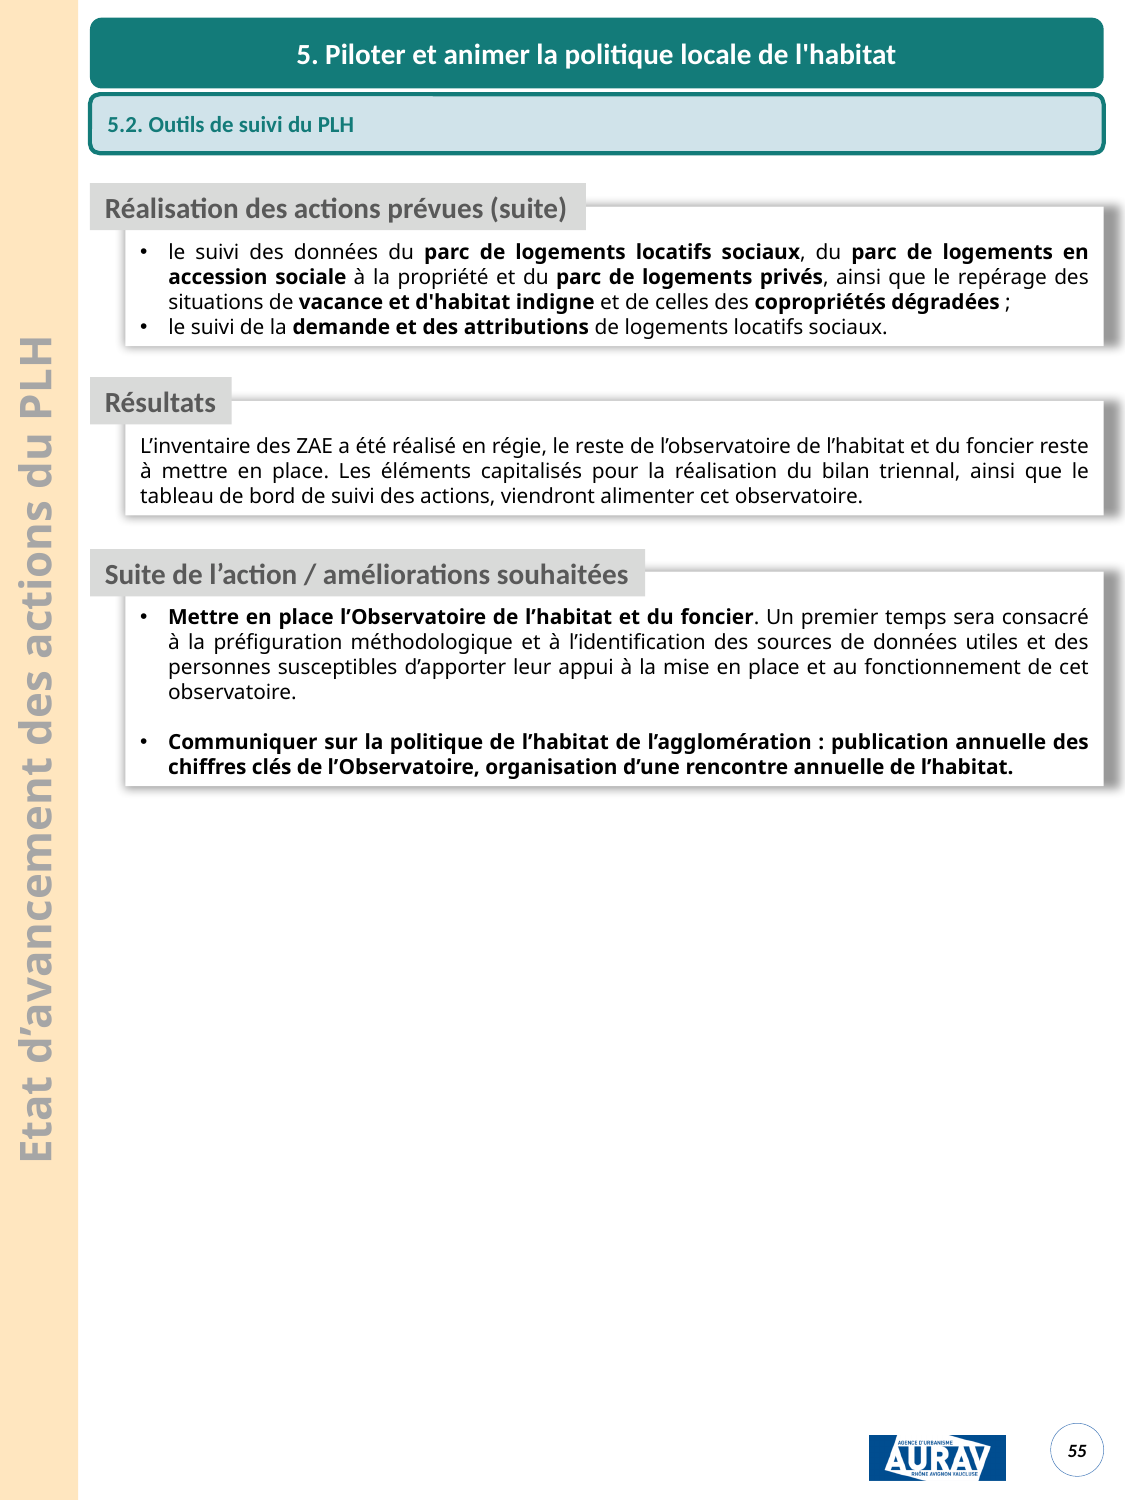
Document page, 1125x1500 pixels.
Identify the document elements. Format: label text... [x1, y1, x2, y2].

text_box Suite de l’action / améliorations souhaitées [88, 547, 647, 598]
text_box Etat d’avancement des actions du PLH [0, 0, 79, 1500]
text_box Mettre en place l’Observatoire de l’habitat et du foncier. Un premier temps sera consacré à la préfiguration méthodologique et à l’identification des sources de données utiles et des personnes susceptibles d’apporter leur appui à la mise en place et au fonctionnement de cet observatoire. Communiquer sur la politique de l’habitat de l’agglomération : publication annuelle des chiffres clés de l’Observatoire, organisation d’une rencontre annuelle de l’habitat. [125, 571, 1104, 787]
picture [869, 1435, 1006, 1481]
text_box <numéro> [1050, 1423, 1104, 1477]
text_box L’inventaire des ZAE a été réalisé en régie, le reste de l’observatoire de l’habitat et du foncier reste à mettre en place. Les éléments capitalisés pour la réalisation du bilan triennal, ainsi que le tableau de bord de suivi des actions, viendront alimenter cet observatoire. [125, 400, 1104, 516]
text_box le suivi des données du parc de logements locatifs sociaux, du parc de logements en accession sociale à la propriété et du parc de logements privés, ainsi que le repérage des situations de vacance et d'habitat indigne et de celles des copropriétés dégradées ; le suivi de la demande et des attributions de logements locatifs sociaux. [125, 206, 1104, 347]
text_box 5. Piloter et animer la politique locale de l'habitat [87, 15, 1106, 91]
text_box 5.2. Outils de suivi du PLH [87, 92, 1106, 156]
text_box Résultats [88, 375, 234, 426]
text_box Réalisation des actions prévues (suite) [88, 181, 588, 232]
